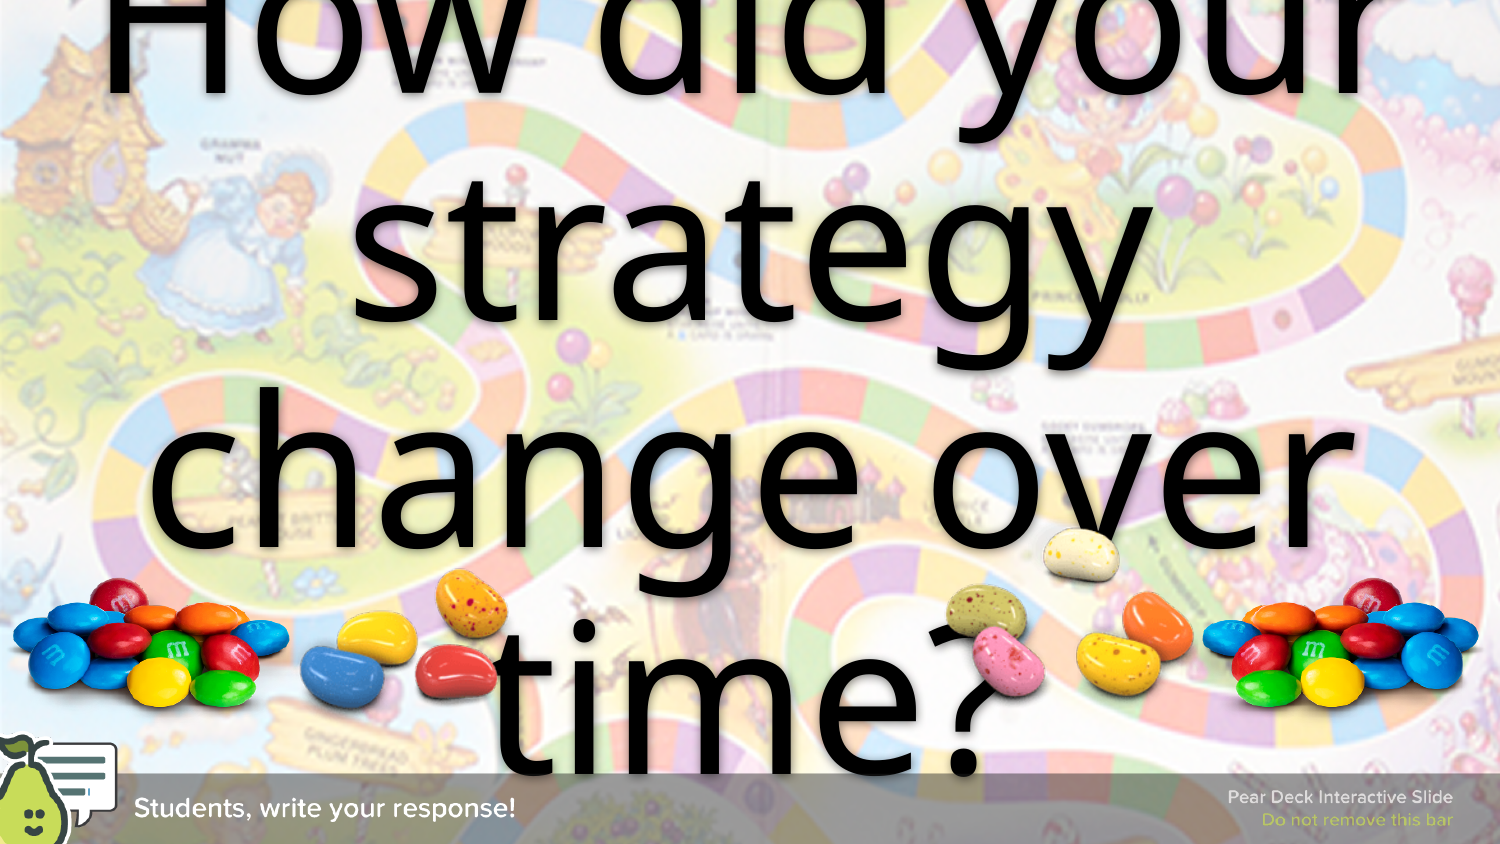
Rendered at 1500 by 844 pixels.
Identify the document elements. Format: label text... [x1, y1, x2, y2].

picture [0, 0, 1500, 844]
text_box How did your strategy change over time? [69, 58, 1431, 667]
